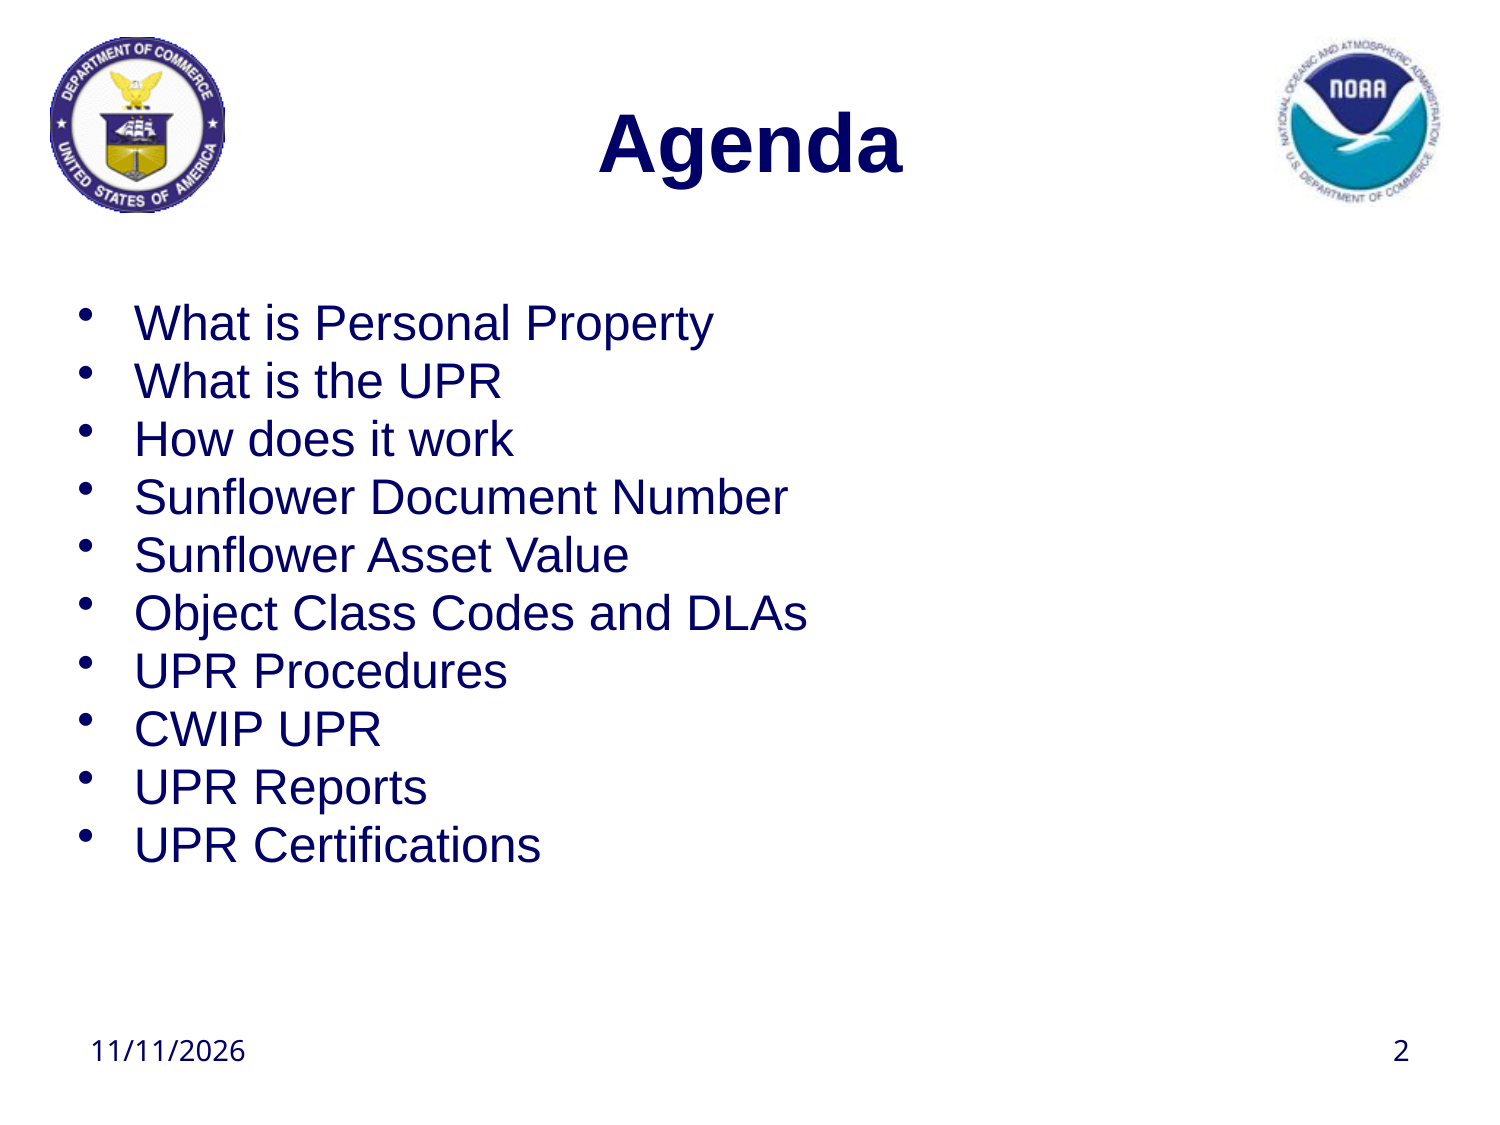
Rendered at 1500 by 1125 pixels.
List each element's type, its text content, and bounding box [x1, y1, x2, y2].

title Agenda [74, 44, 1426, 233]
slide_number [74, 1024, 426, 1103]
picture [1275, 37, 1444, 207]
picture [50, 37, 225, 213]
list What is Personal Property What is the UPR How does it work Sunflower Document Number Sunflower Asset Value Object Class Codes and DLAs UPR Procedures CWIP UPR UPR Reports UPR Certifications [62, 224, 1401, 1026]
slide_number 2 [1074, 1024, 1426, 1103]
